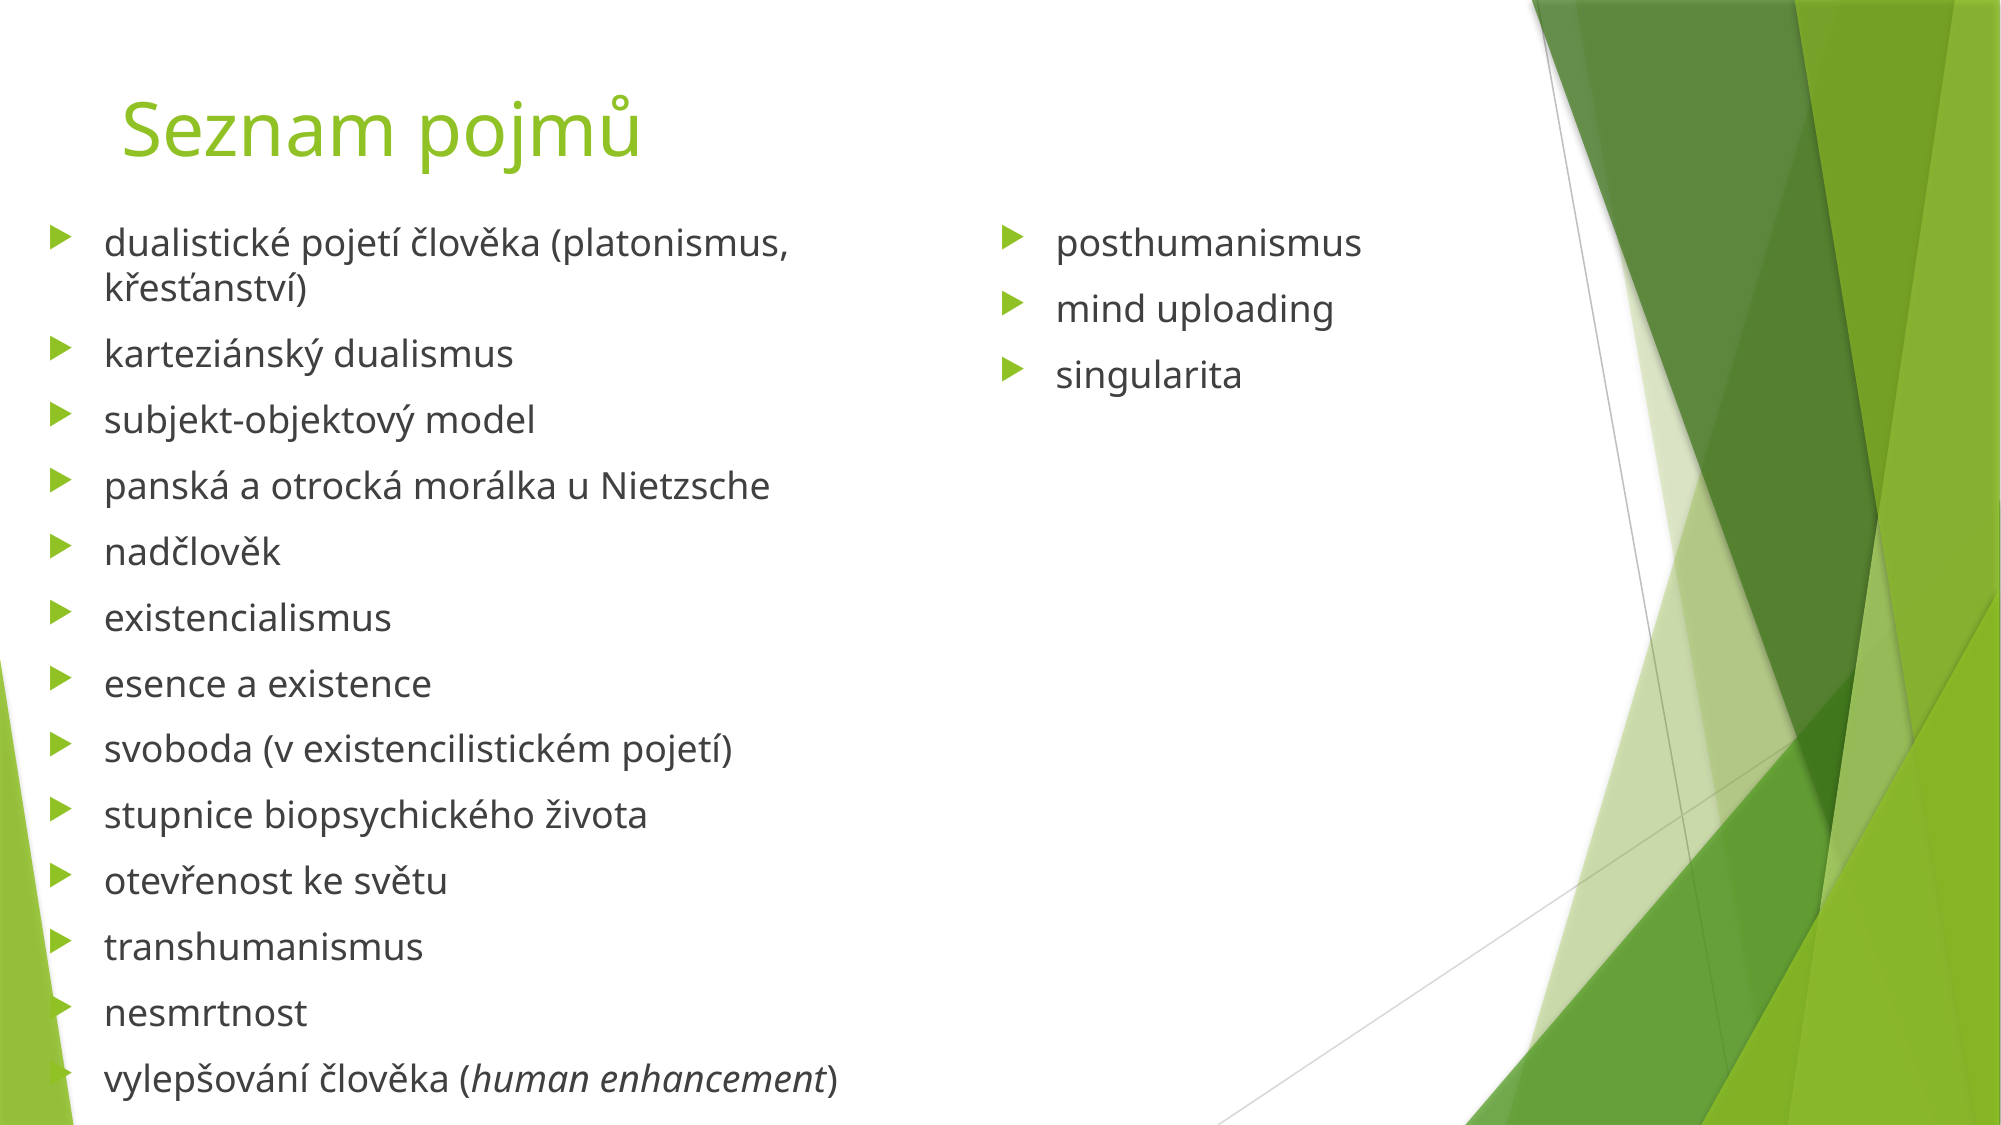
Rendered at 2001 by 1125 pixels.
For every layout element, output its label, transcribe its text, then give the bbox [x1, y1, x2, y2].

list dualistické pojetí člověka (platonismus, křesťanství) karteziánský dualismus subjekt-objektový model panská a otrocká morálka u Nietzsche nadčlověk existencialismus esence a existence svoboda (v existencilistickém pojetí) stupnice biopsychického života otevřenost ke světu transhumanismus nesmrtnost vylepšování člověka (human enhancement) posthumanismus mind uploading singularita [32, 211, 1967, 1125]
title Seznam pojmů [106, 74, 1745, 211]
